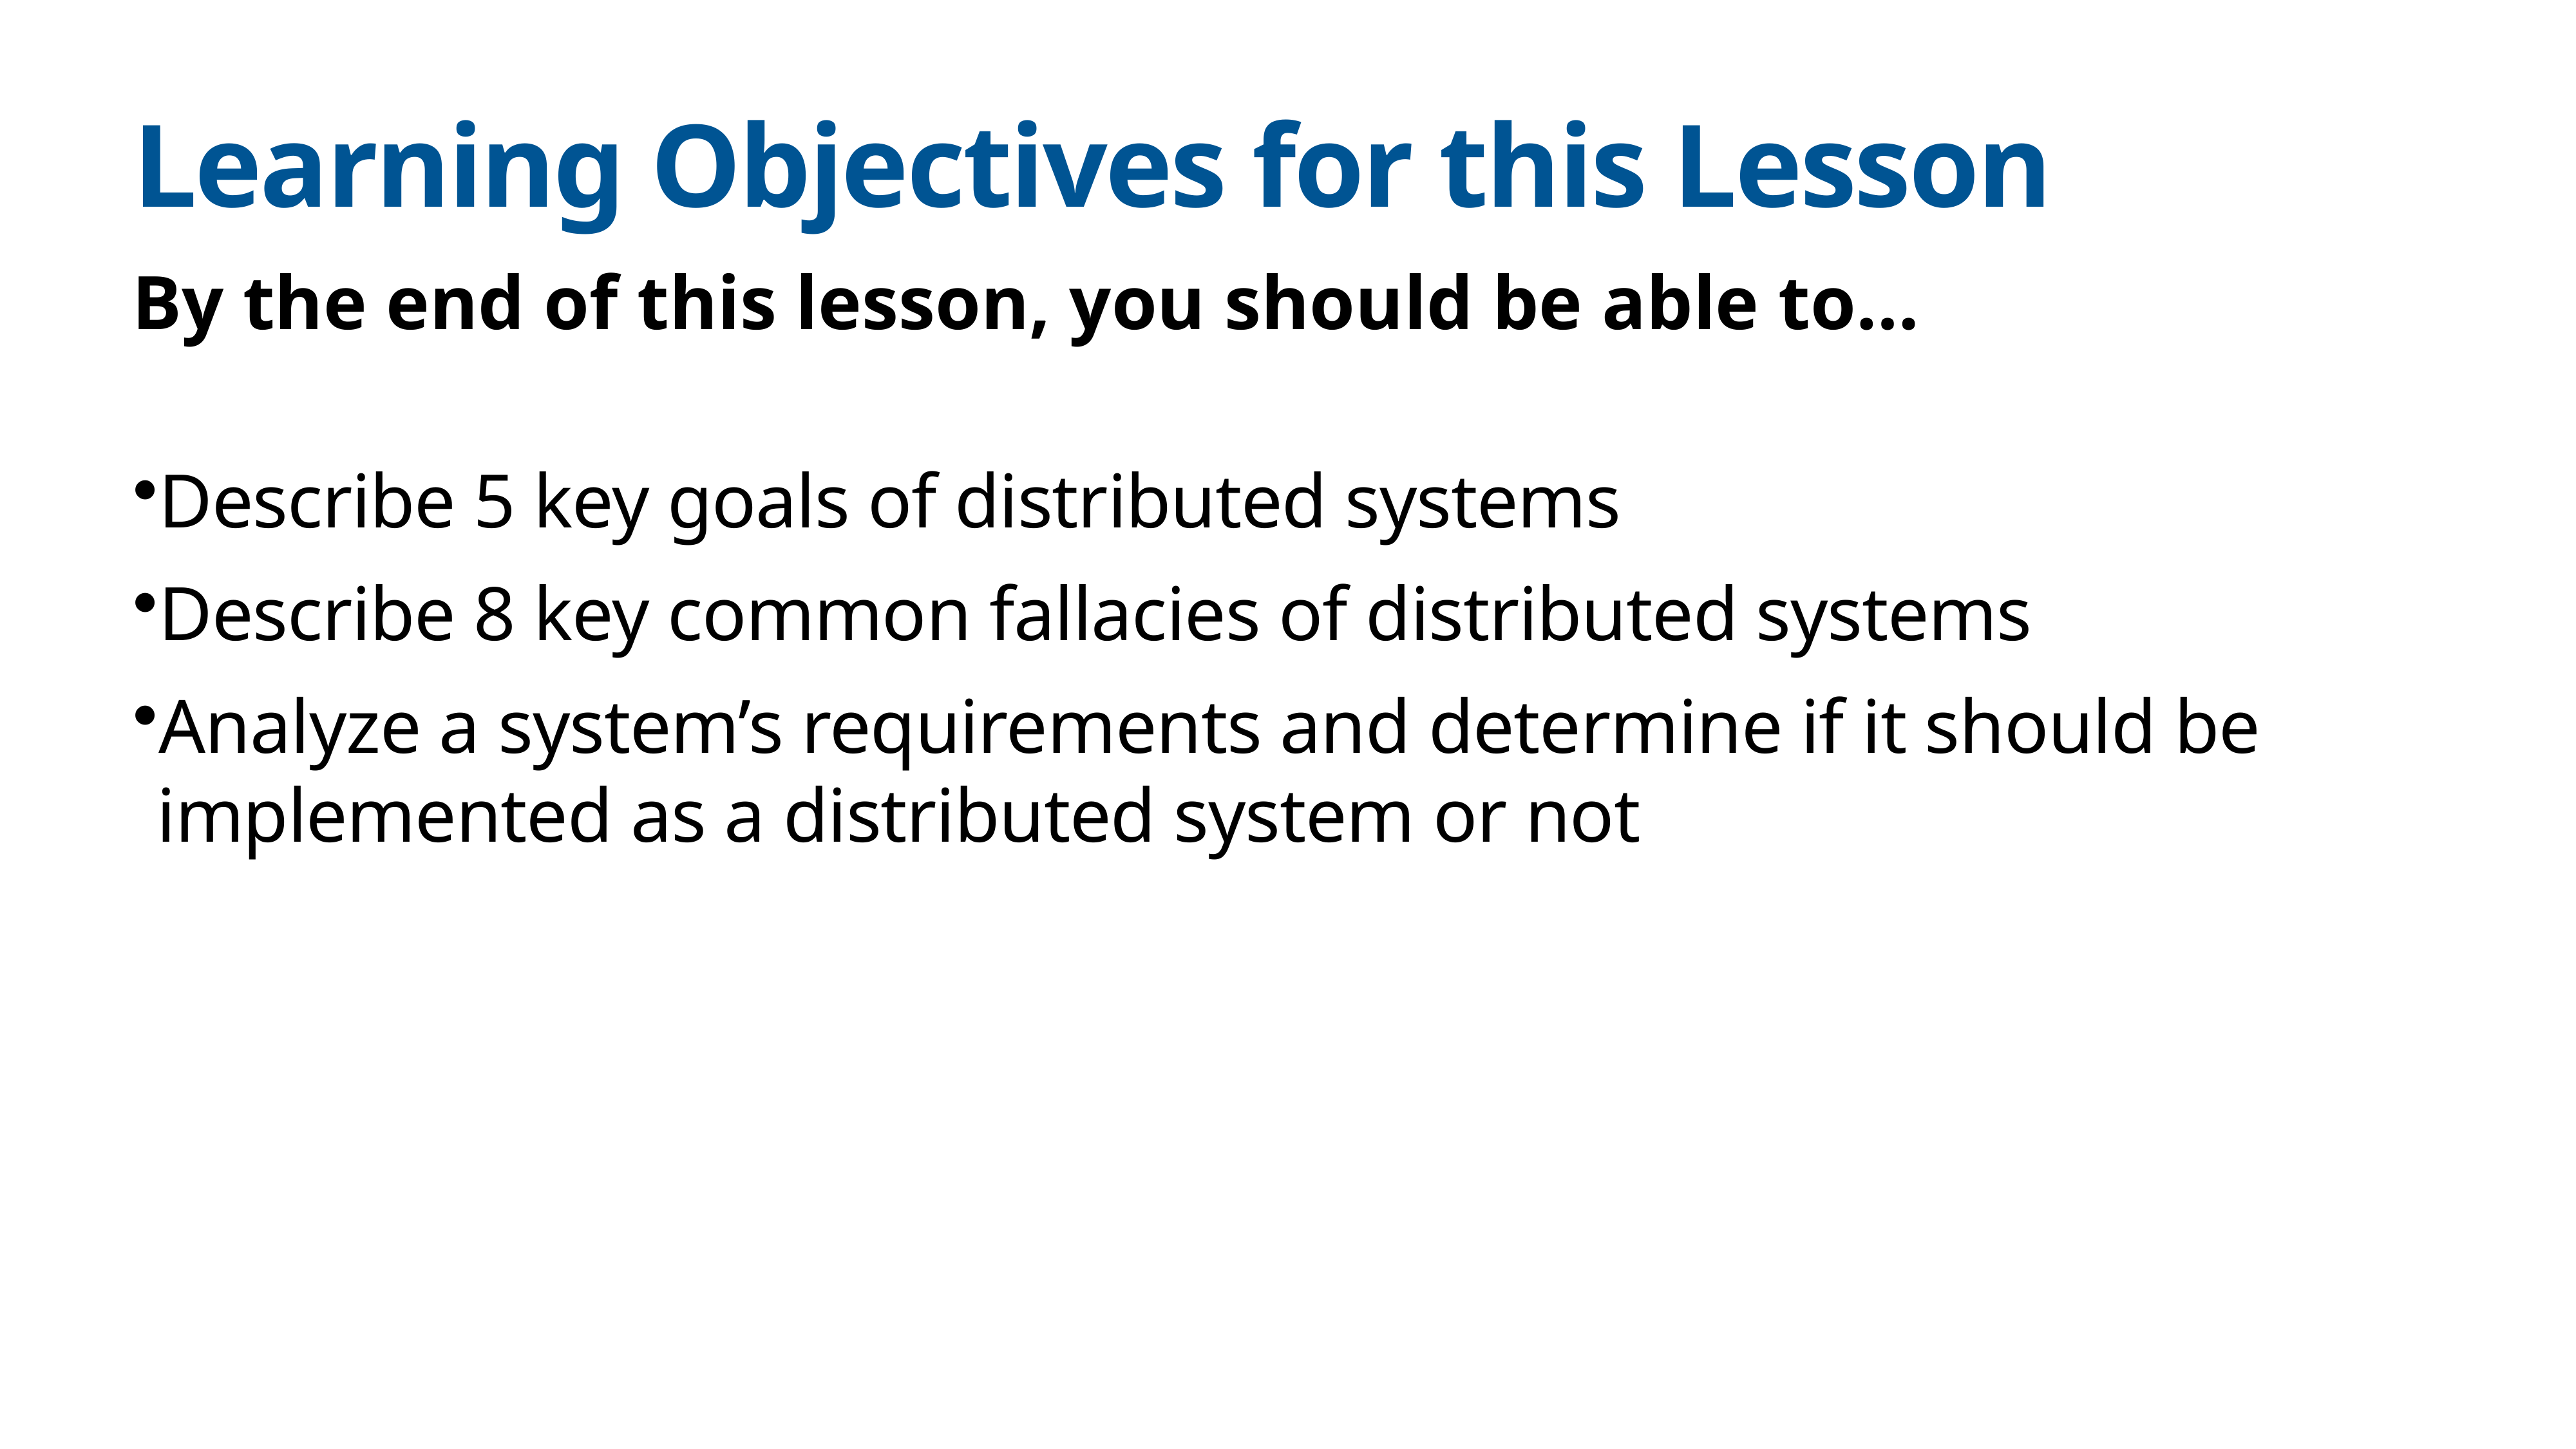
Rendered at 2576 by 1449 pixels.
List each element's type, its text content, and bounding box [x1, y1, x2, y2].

list Describe 5 key goals of distributed systems Describe 8 key common fallacies of distributed systems Analyze a system’s requirements and determine if it should be implemented as a distributed system or not [127, 448, 2449, 1321]
title Learning Objectives for this Lesson [127, 113, 2449, 250]
list By the end of this lesson, you should be able to… [127, 250, 2449, 350]
